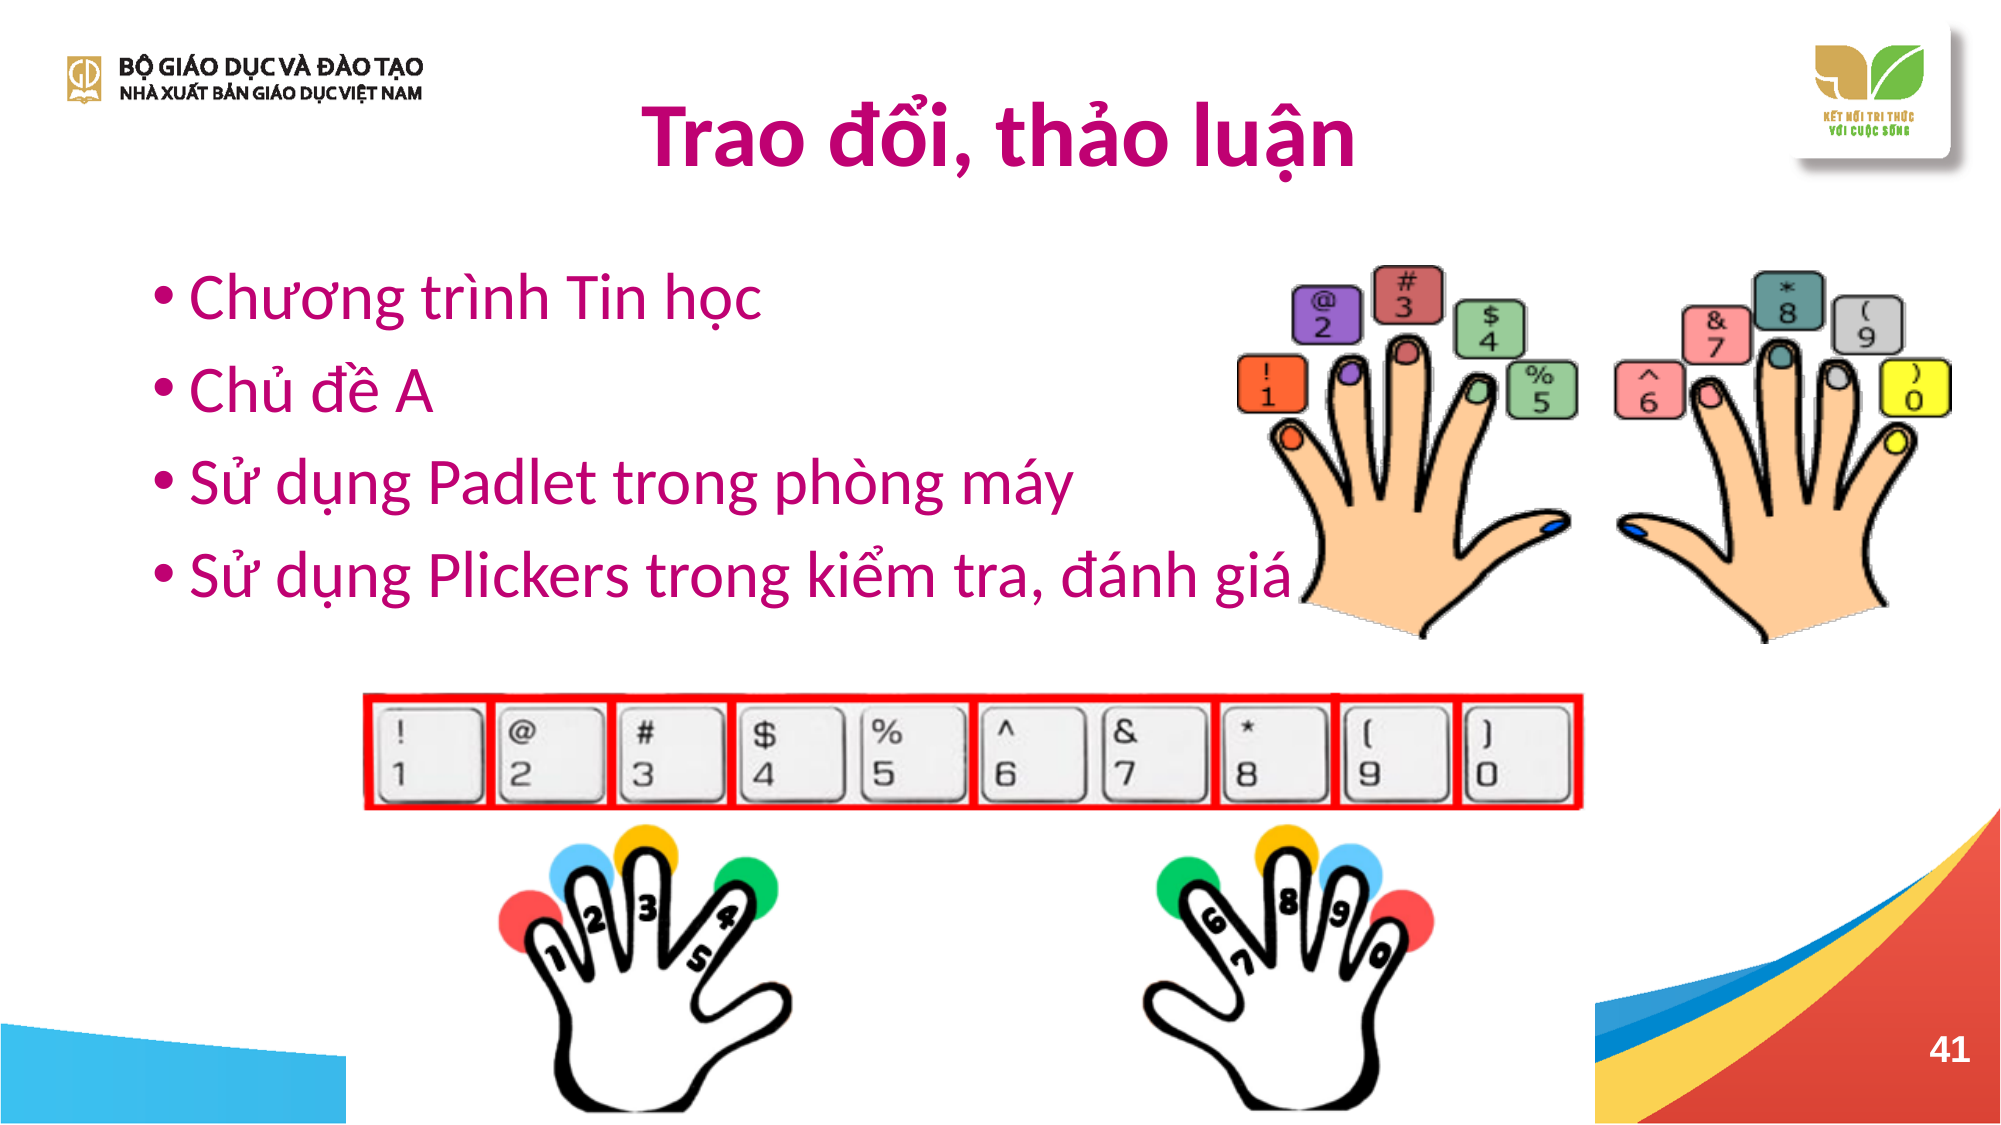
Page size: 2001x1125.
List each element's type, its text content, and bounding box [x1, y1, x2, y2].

title Trao đổi, thảo luận [137, 50, 1863, 224]
list Chương trình Tin học Chủ đề A Sử dụng Padlet trong phòng máy Sử dụng Plickers trong kiểm tra, đánh giá [137, 254, 1863, 754]
picture [0, 0, 2001, 1125]
